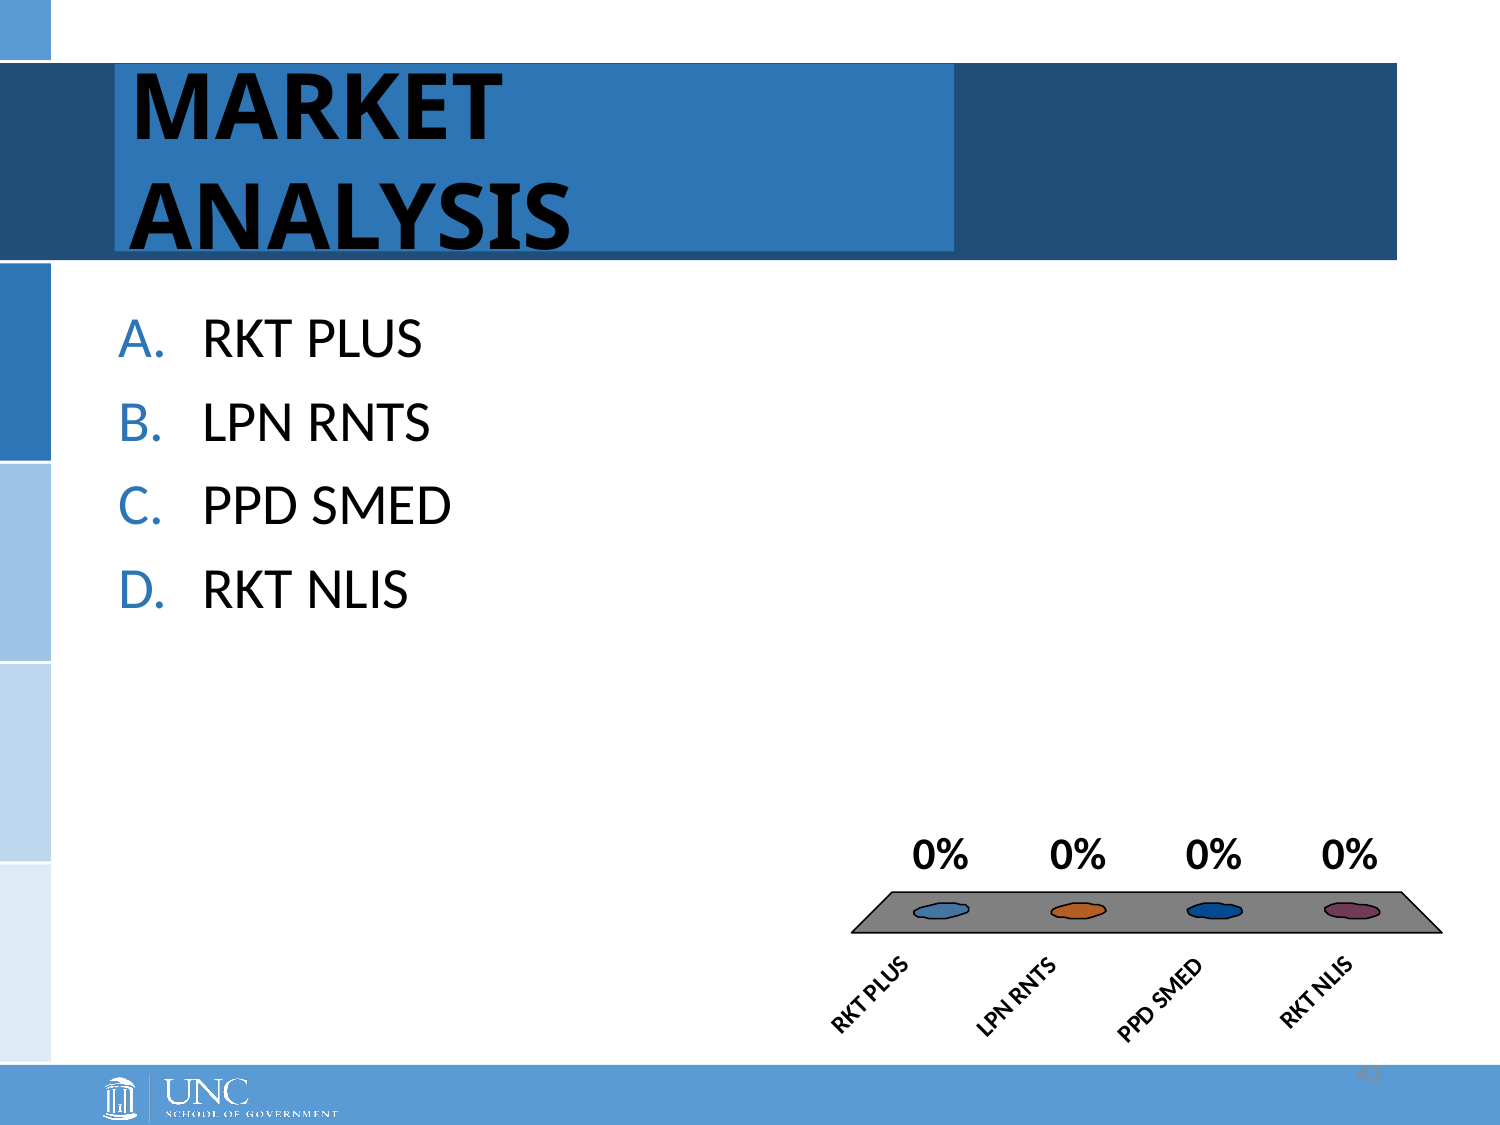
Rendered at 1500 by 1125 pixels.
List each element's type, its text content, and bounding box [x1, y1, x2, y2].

picture [103, 1070, 338, 1125]
text_box MARKET ANALYSIS [114, 63, 955, 252]
title MA_ _E_ A_A_YS_ _ [103, 62, 1397, 261]
list RKT PLUS LPN RNTS PPD SMED RKT NLIS [103, 299, 732, 1014]
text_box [732, 262, 1483, 1107]
